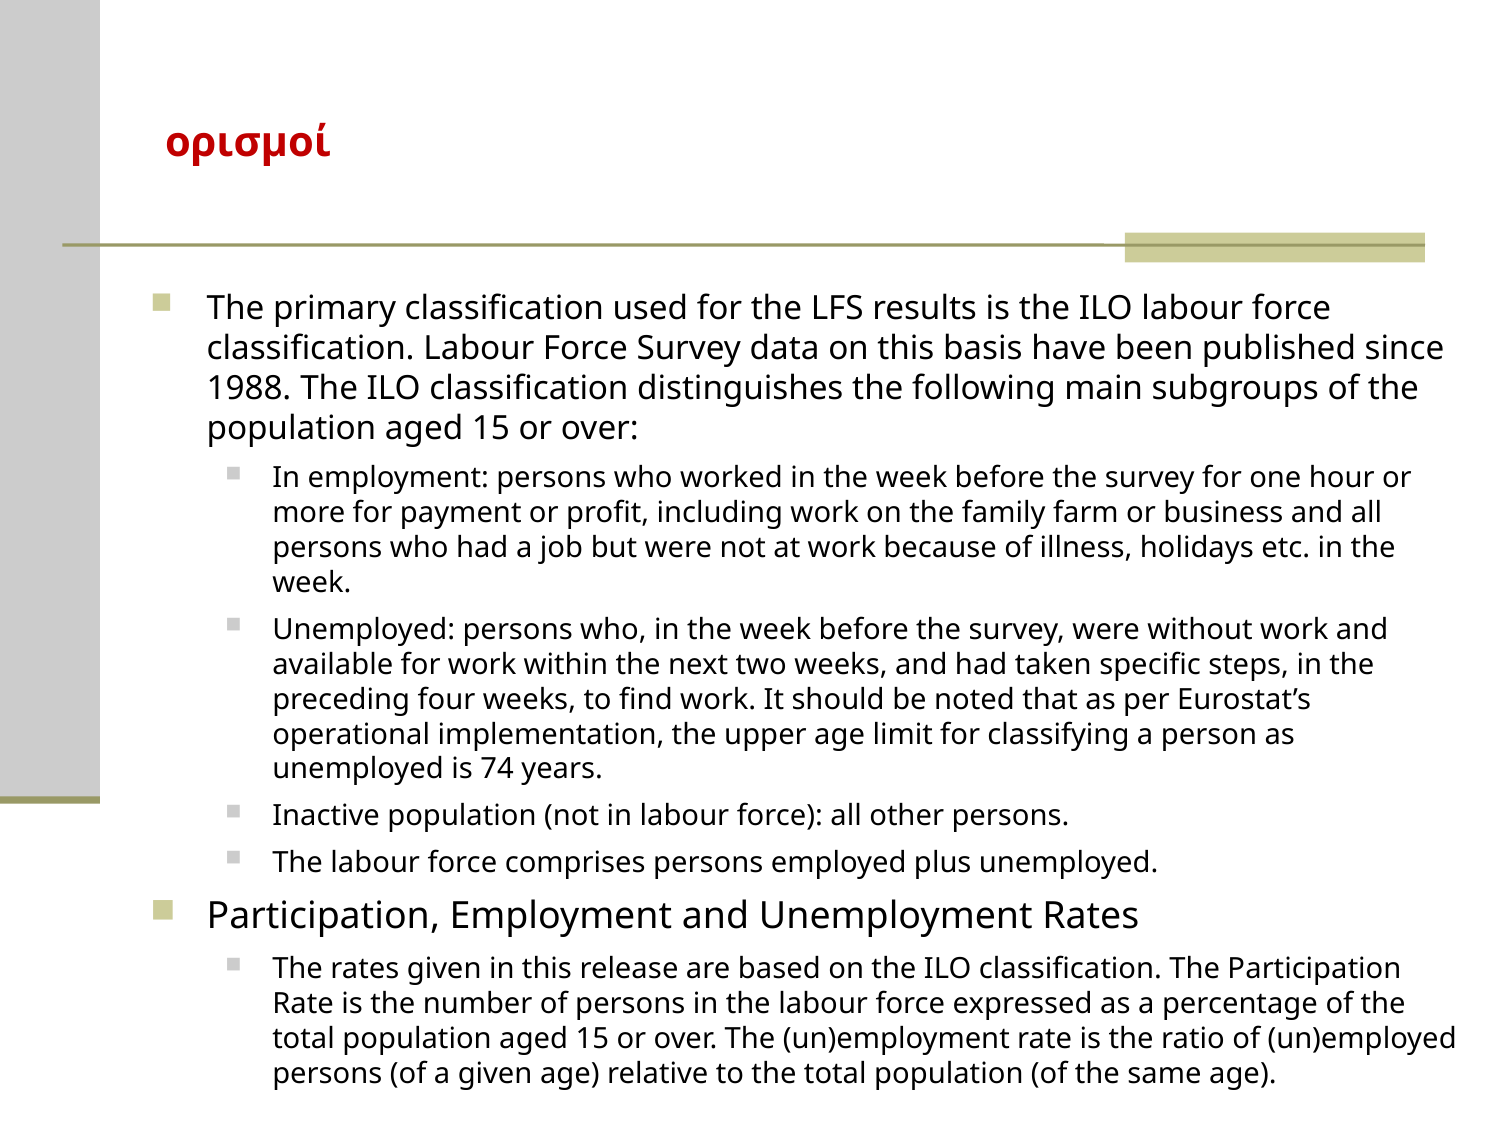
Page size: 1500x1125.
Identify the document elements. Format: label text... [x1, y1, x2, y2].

title ορισμοί [150, 45, 1425, 234]
text_box The primary classification used for the LFS results is the ILO labour force classification. Labour Force Survey data on this basis have been published since 1988. The ILO classification distinguishes the following main subgroups of the population aged 15 or over: In employment: persons who worked in the week before the survey for one hour or more for payment or profit, including work on the family farm or business and all persons who had a job but were not at work because of illness, holidays etc. in the week. Unemployed: persons who, in the week before the survey, were without work and available for work within the next two weeks, and had taken specific steps, in the preceding four weeks, to find work. It should be noted that as per Eurostat’s operational implementation, the upper age limit for classifying a person as unemployed is 74 years. Inactive population (not in labour force): all other persons. The labour force comprises persons employed plus unemployed. Participation, Employment and Unemployment Rates The rates given in this release are based on the ILO classification. The Participation Rate is the number of persons in the labour force expressed as a percentage of the total population aged 15 or over. The (un)employment rate is the ratio of (un)employed persons (of a given age) relative to the total population (of the same age). [135, 278, 1483, 1125]
